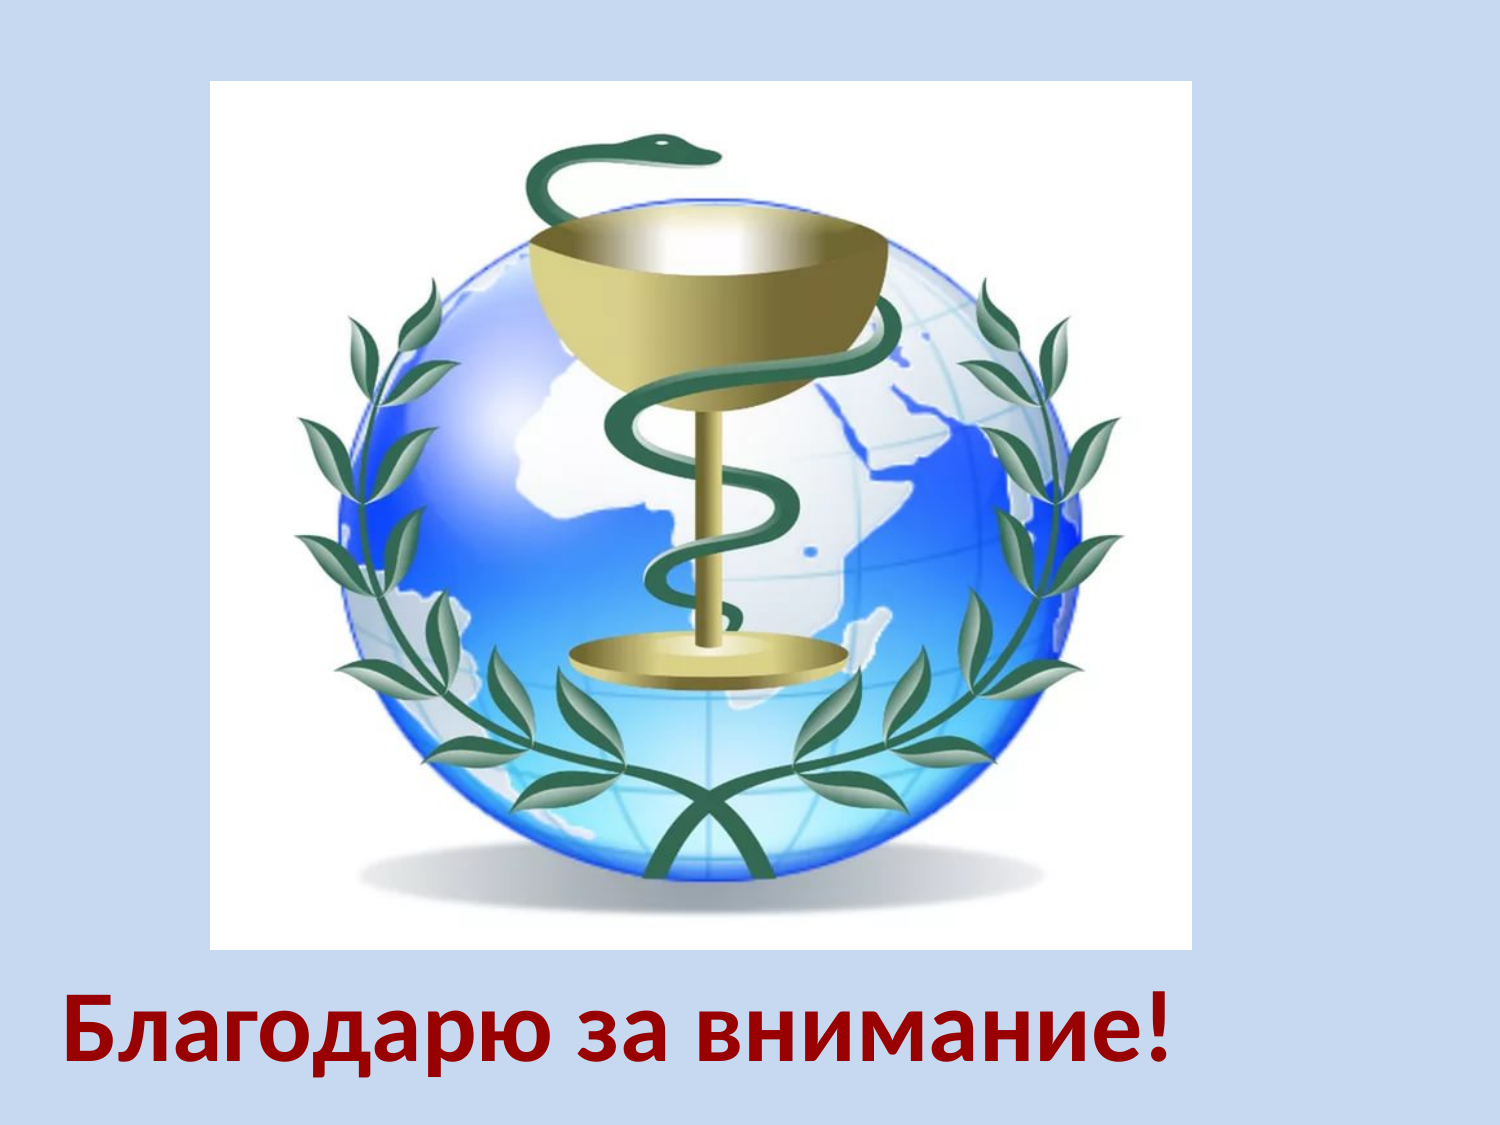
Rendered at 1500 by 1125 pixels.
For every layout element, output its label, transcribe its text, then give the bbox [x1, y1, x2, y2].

list Благодарю за внимание! [46, 750, 1442, 1093]
picture [210, 81, 1192, 950]
